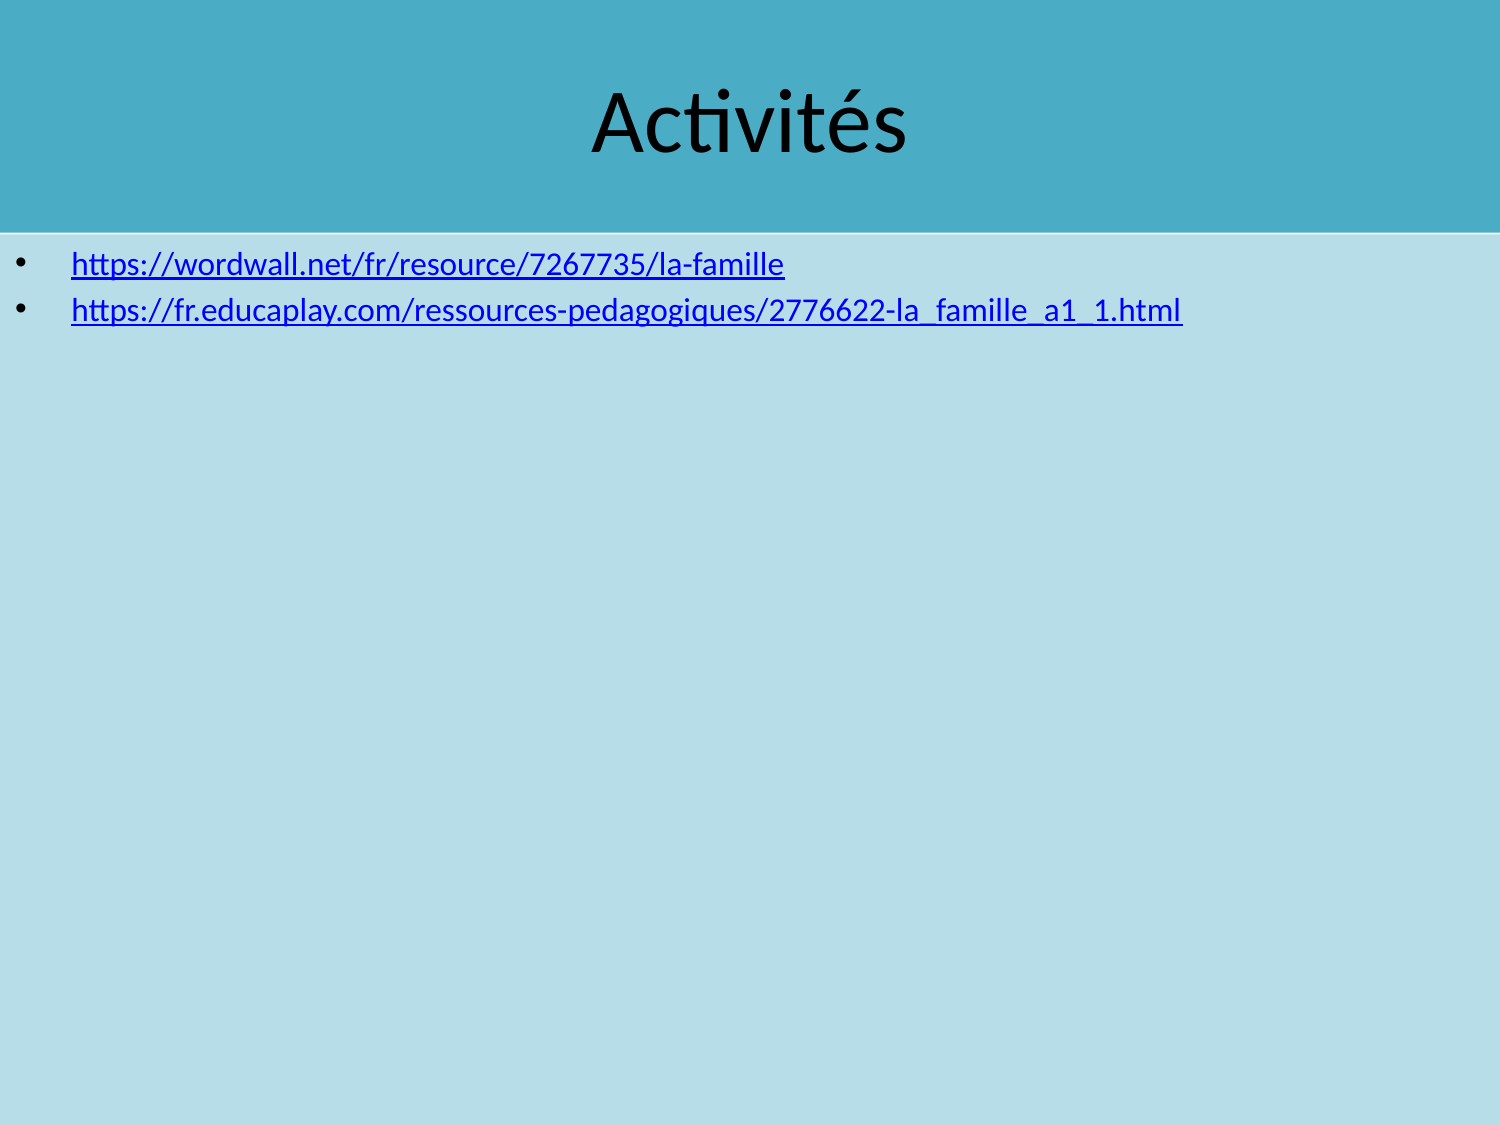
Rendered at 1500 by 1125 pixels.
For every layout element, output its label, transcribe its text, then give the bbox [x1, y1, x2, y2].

title Activités [0, 0, 1500, 233]
list https://wordwall.net/fr/resource/7267735/la-famille https://fr.educaplay.com/ressources-pedagogiques/2776622-la_famille_a1_1.html [0, 234, 1500, 1125]
